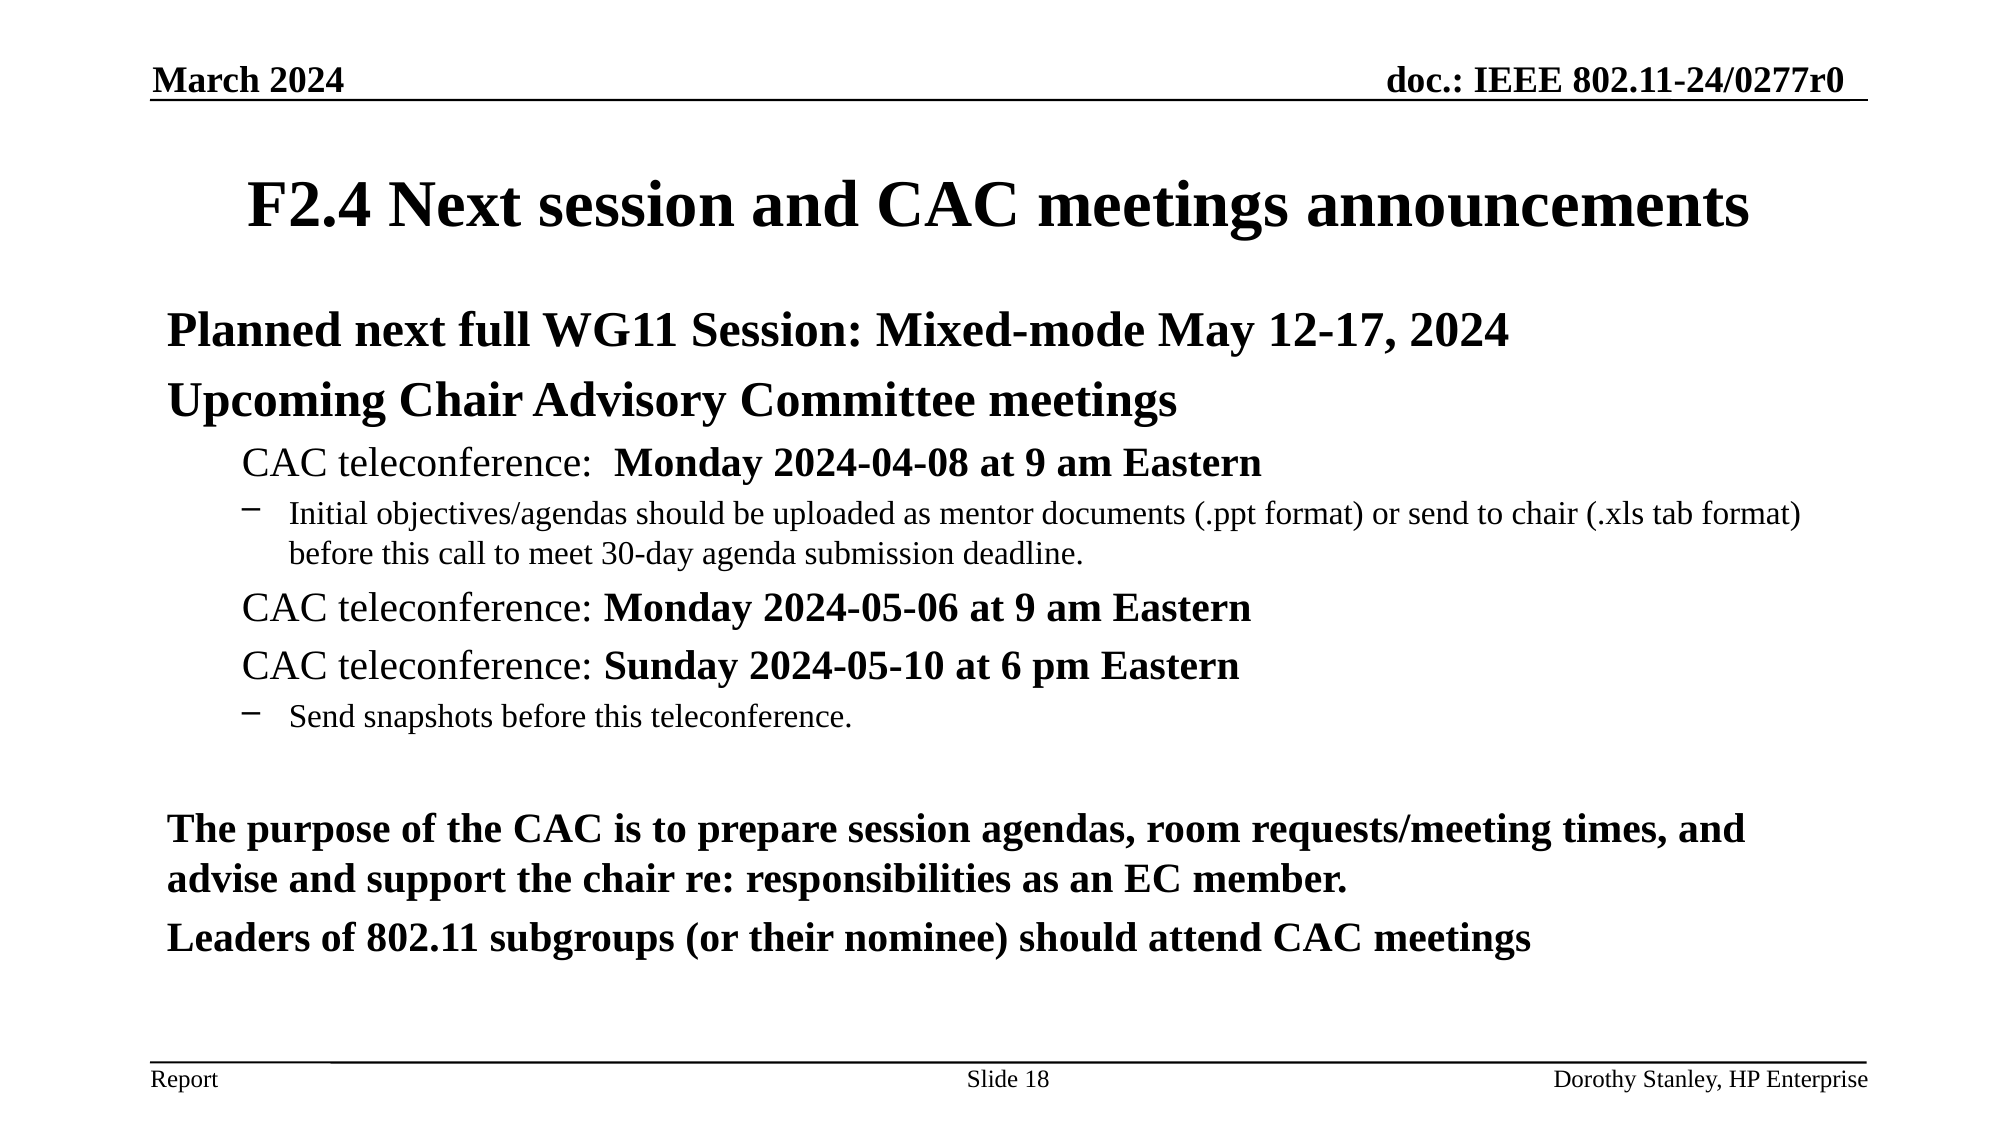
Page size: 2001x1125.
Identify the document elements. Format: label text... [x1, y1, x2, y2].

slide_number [152, 54, 373, 101]
title F2.4 Next session and CAC meetings announcements [150, 112, 1850, 288]
slide_number Slide 18 [964, 1061, 1053, 1093]
footer Dorothy Stanley, HP Enterprise [1513, 1061, 1869, 1093]
list Planned next full WG11 Session: Mixed-mode May 12-17, 2024 Upcoming Chair Advisory Committee meetings CAC teleconference: Monday 2024-04-08 at 9 am Eastern Initial objectives/agendas should be uploaded as mentor documents (.ppt format) or send to chair (.xls tab format) before this call to meet 30-day agenda submission deadline. CAC teleconference: Monday 2024-05-06 at 9 am Eastern CAC teleconference: Sunday 2024-05-10 at 6 pm Eastern Send snapshots before this teleconference. The purpose of the CAC is to prepare session agendas, room requests/meeting times, and advise and support the chair re: responsibilities as an EC member. Leaders of 802.11 subgroups (or their nominee) should attend CAC meetings [151, 288, 1869, 1063]
